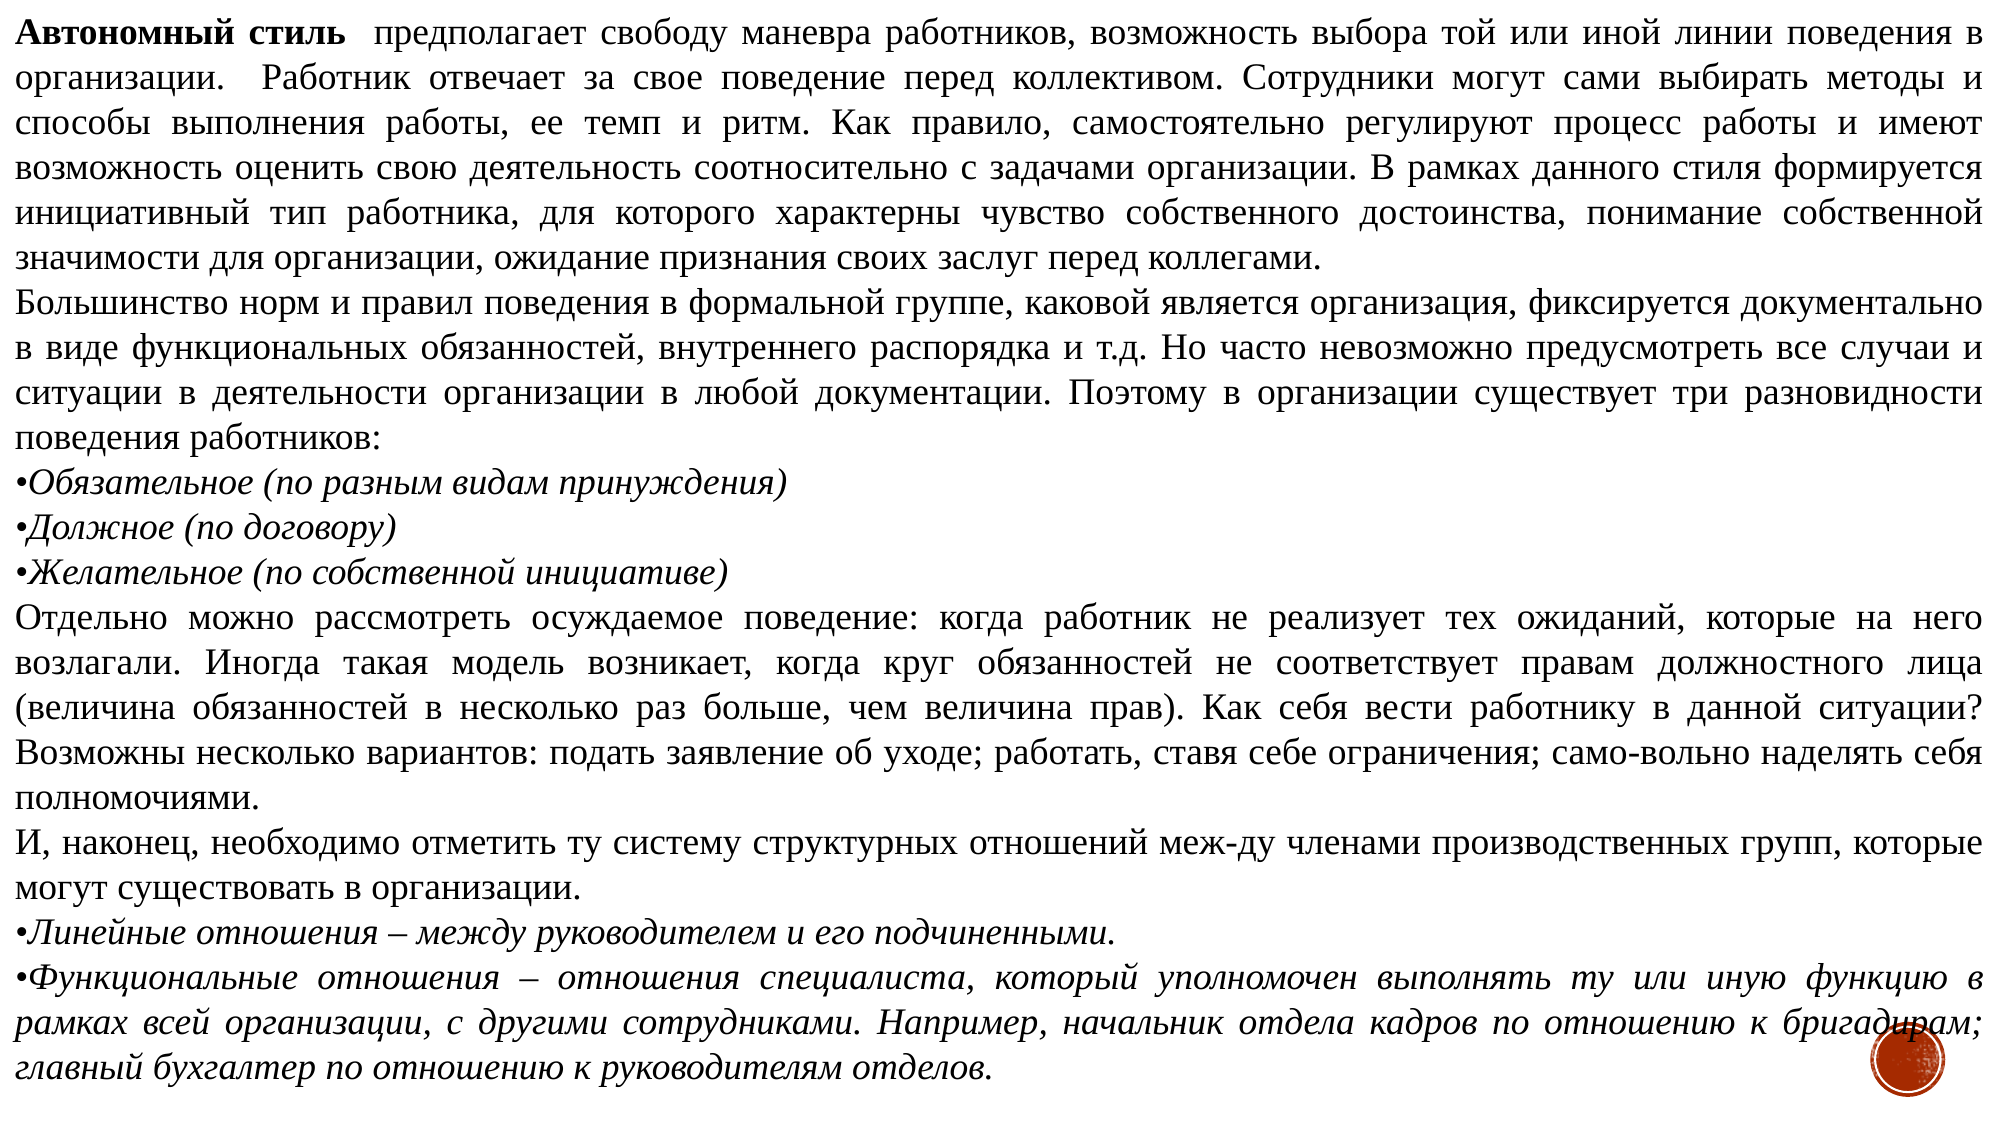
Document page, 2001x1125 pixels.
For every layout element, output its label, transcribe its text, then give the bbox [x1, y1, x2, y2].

text_box Автономный стиль предполагает свободу маневра работников, возможность выбора той или иной линии поведения в организации. Работник отвечает за свое поведение перед коллективом. Сотрудники могут сами выбирать методы и способы выполнения работы, ее темп и ритм. Как правило, самостоятельно регулируют процесс работы и имеют возможность оценить свою деятельность соотносительно с задачами организации. В рамках данного стиля формируется инициативный тип работника, для которого характерны чувство собственного достоинства, понимание собственной значимости для организации, ожидание признания своих заслуг перед коллегами. Большинство норм и правил поведения в формальной группе, каковой является организация, фиксируется документально в виде функциональных обязанностей, внутреннего распорядка и т.д. Но часто невозможно предусмотреть все случаи и ситуации в деятельности организации в любой документации. Поэтому в организации существует три разновидности поведения работников: •Обязательное (по разным видам принуждения) •Должное (по договору) •Желательное (по собственной инициативе) Отдельно можно рассмотреть осуждаемое поведение: когда работник не реализует тех ожиданий, которые на него возлагали. Иногда такая модель возникает, когда круг обязанностей не соответствует правам должностного лица (величина обязанностей в несколько раз больше, чем величина прав). Как себя вести работнику в данной ситуации? Возможны несколько вариантов: подать заявление об уходе; работать, ставя себе ограничения; само-вольно наделять себя полномочиями. И, наконец, необходимо отметить ту систему структурных отношений меж-ду членами производственных групп, которые могут существовать в организации. •Линейные отношения – между руководителем и его подчиненными. •Функциональные отношения – отношения специалиста, который уполномочен выполнять ту или иную функцию в рамках всей организации, с другими сотрудниками. Например, начальник отдела кадров по отношению к бригадирам; главный бухгалтер по отношению к руководителям отделов. [0, 0, 2000, 1095]
